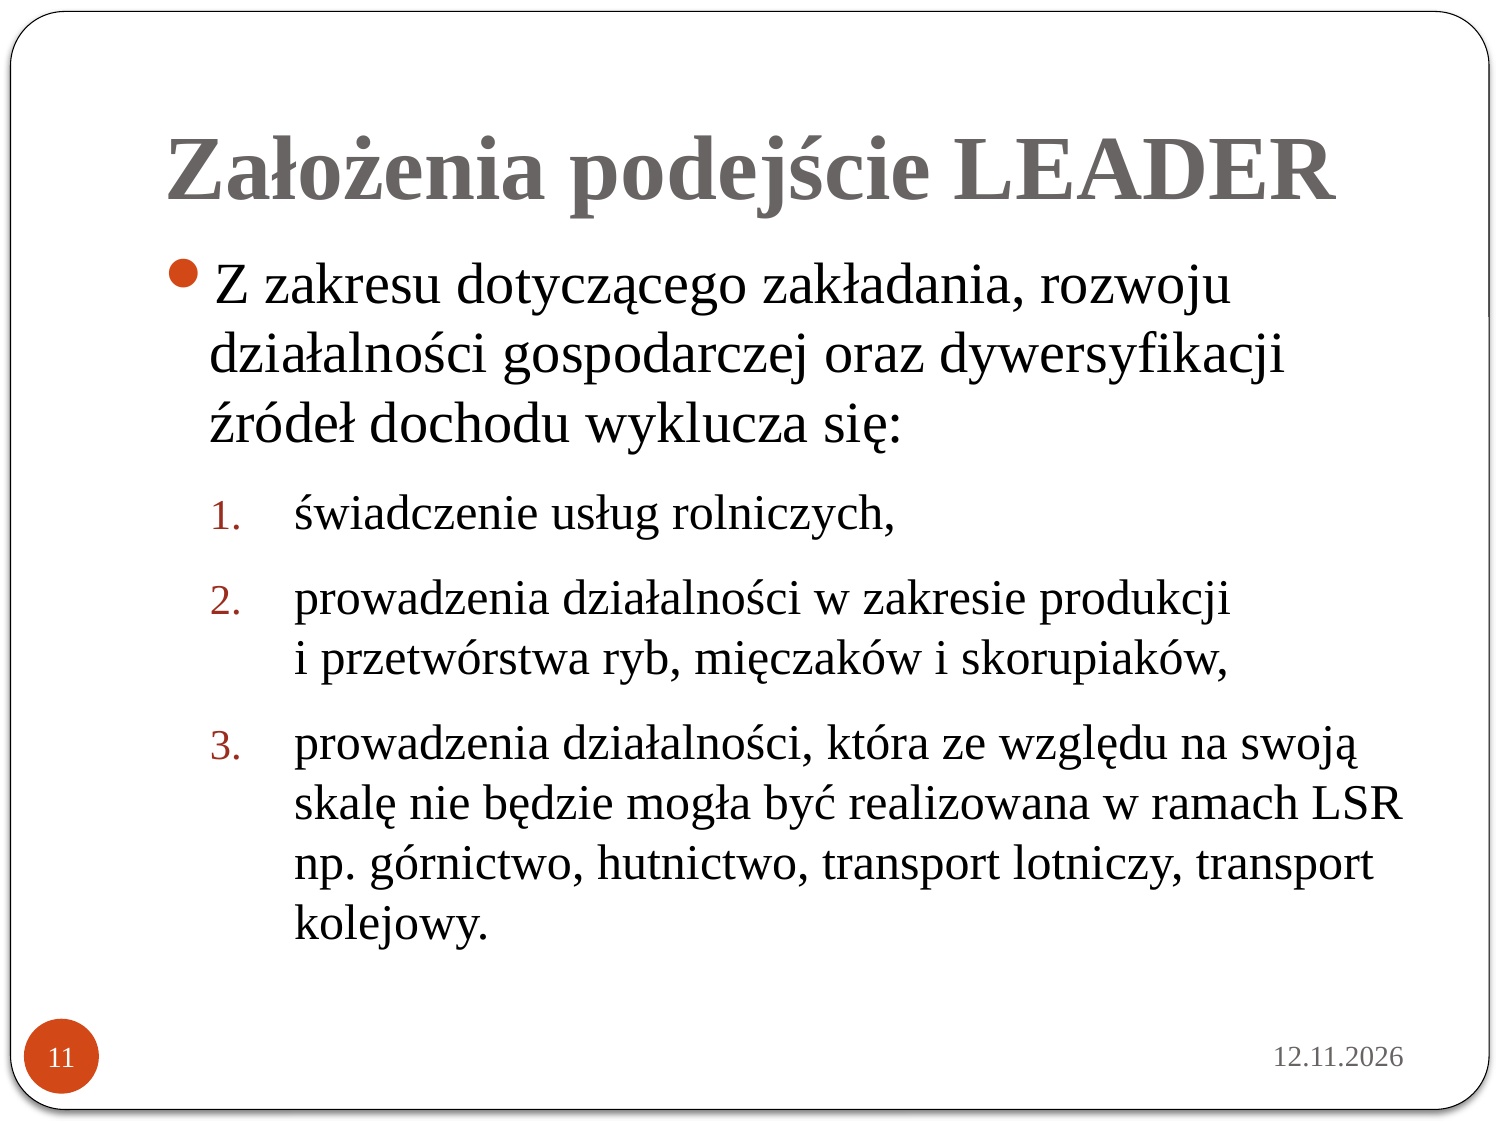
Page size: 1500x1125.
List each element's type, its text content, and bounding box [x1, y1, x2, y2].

slide_number 11 [23, 1018, 99, 1094]
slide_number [1012, 1015, 1419, 1094]
title Założenia podejście LEADER [150, 45, 1425, 233]
list Z zakresu dotyczącego zakładania, rozwoju działalności gospodarczej oraz dywersyfikacji źródeł dochodu wyklucza się: świadczenie usług rolniczych, prowadzenia działalności w zakresie produkcji i przetwórstwa ryb, mięczaków i skorupiaków, prowadzenia działalności, która ze względu na swoją skalę nie będzie mogła być realizowana w ramach LSR np. górnictwo, hutnictwo, transport lotniczy, transport kolejowy. [150, 237, 1425, 988]
